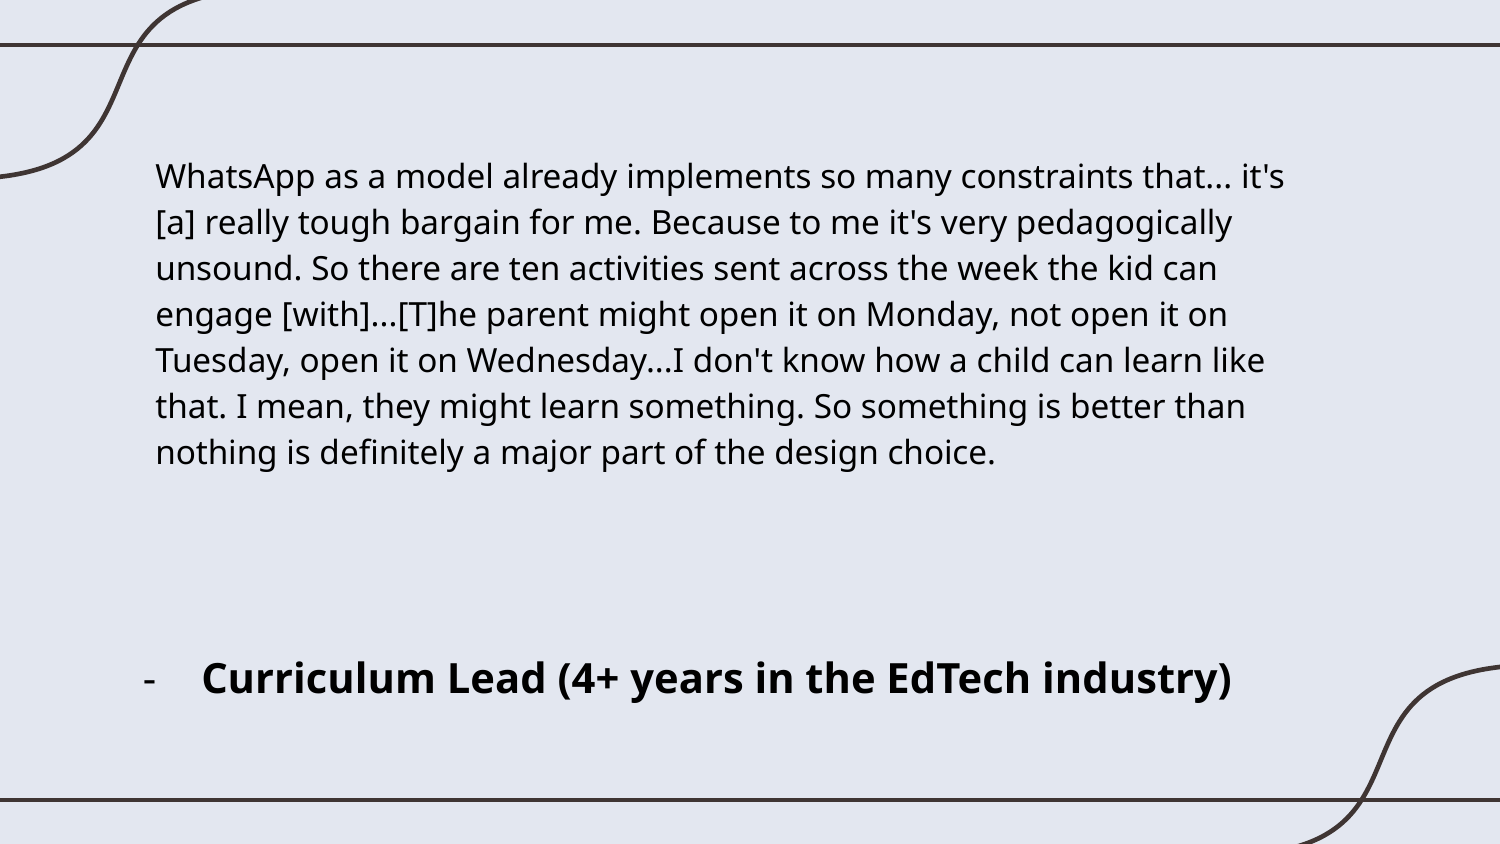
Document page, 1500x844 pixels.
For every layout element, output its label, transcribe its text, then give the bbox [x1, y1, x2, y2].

title Curriculum Lead (4+ years in the EdTech industry) [111, 637, 1287, 719]
subtitle WhatsApp as a model already implements so many constraints that... it's [a] really tough bargain for me. Because to me it's very pedagogically unsound. So there are ten activities sent across the week the kid can engage [with]...[T]he parent might open it on Monday, not open it on Tuesday, open it on Wednesday...I don't know how a child can learn like that. I mean, they might learn something. So something is better than nothing is definitely a major part of the design choice. [111, 134, 1340, 619]
